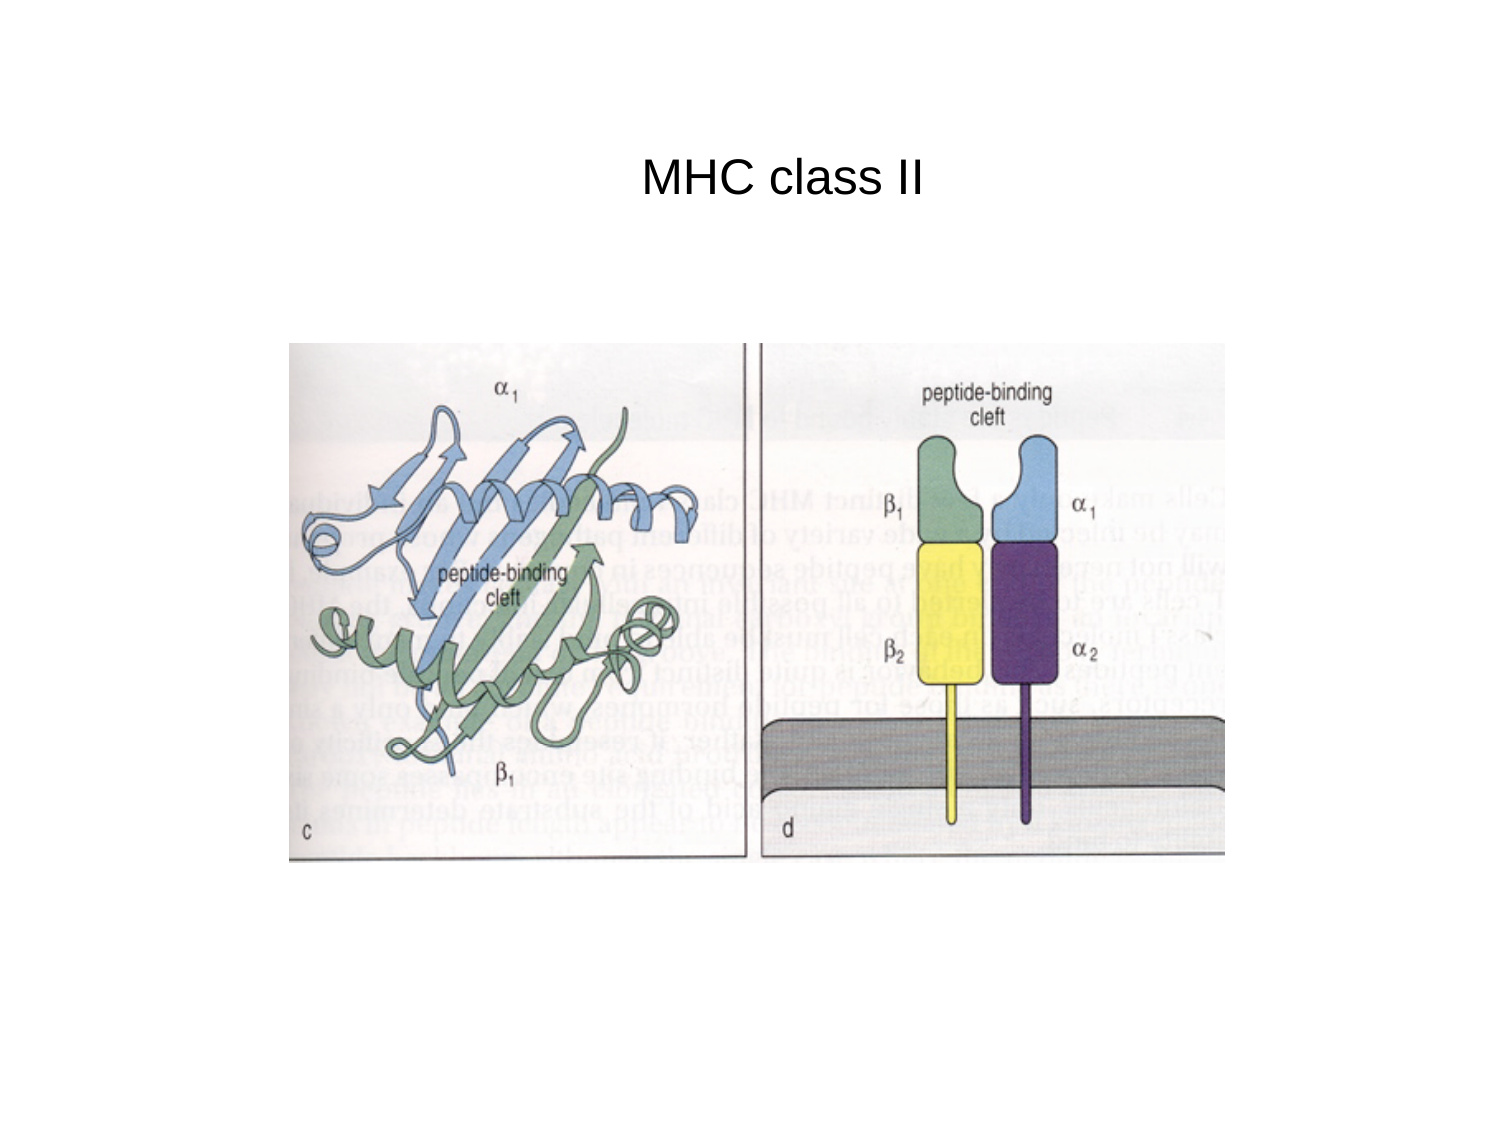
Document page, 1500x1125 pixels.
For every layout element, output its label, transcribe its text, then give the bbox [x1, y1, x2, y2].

picture [289, 343, 1226, 863]
text_box MHC class II [626, 137, 940, 213]
